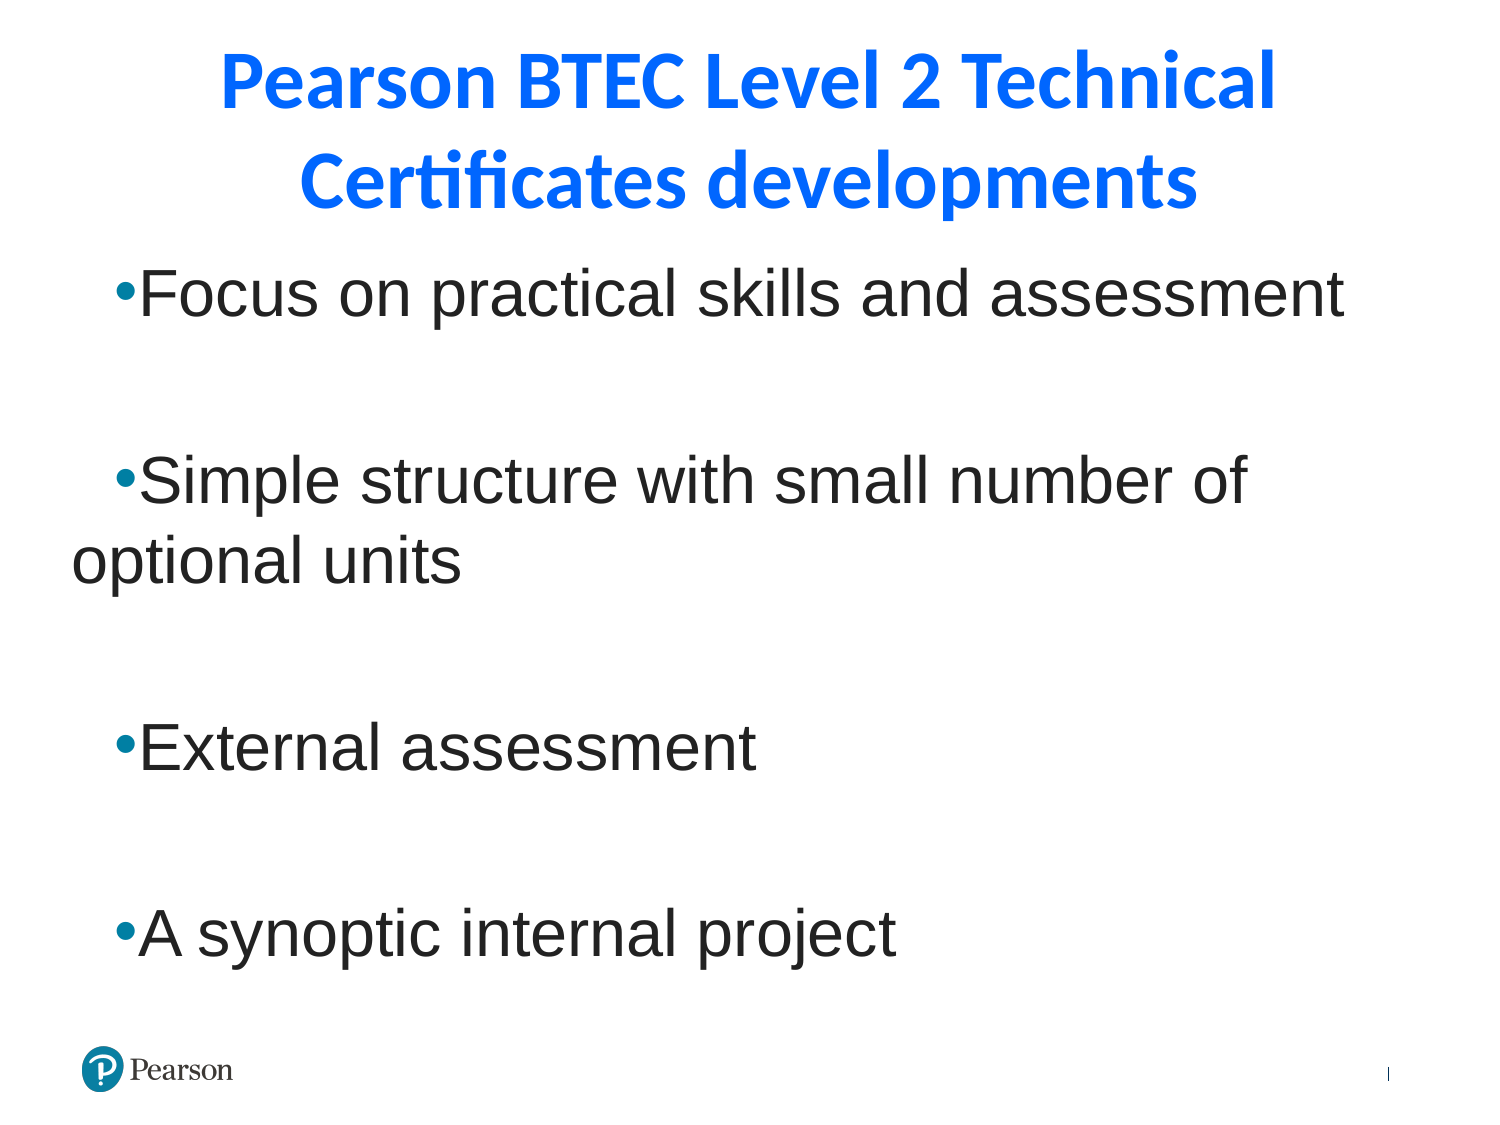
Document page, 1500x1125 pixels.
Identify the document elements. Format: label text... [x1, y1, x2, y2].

title Pearson BTEC Level 2 Technical Certificates developments [75, 45, 1425, 205]
picture [90, 1055, 116, 1079]
picture [108, 1046, 233, 1092]
list Focus on practical skills and assessment Simple structure with small number of optional units External assessment A synoptic internal project [0, 235, 1468, 1040]
picture [82, 1046, 97, 1061]
picture [82, 1079, 93, 1092]
